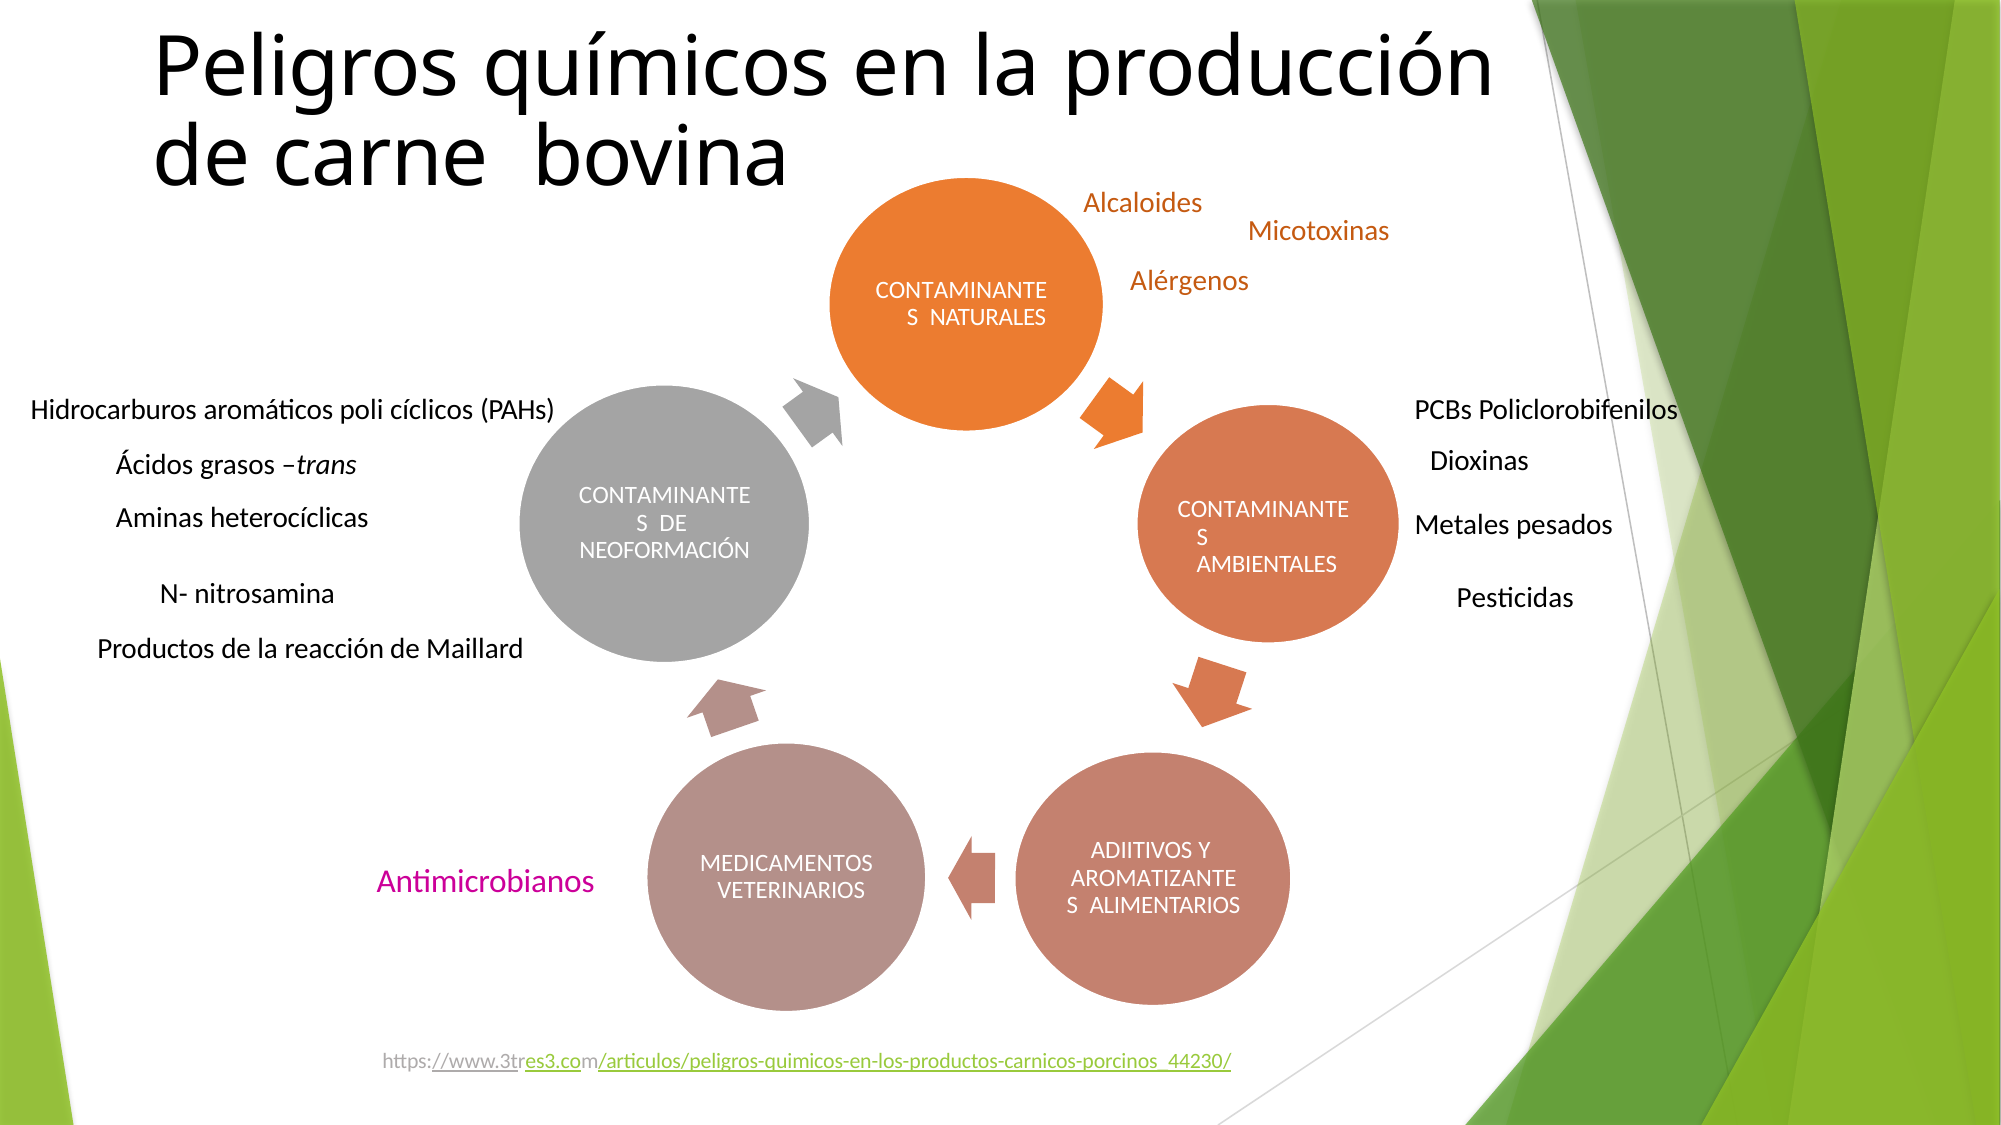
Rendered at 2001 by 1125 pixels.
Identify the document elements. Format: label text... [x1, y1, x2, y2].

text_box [826, 175, 1106, 434]
text_box N- nitrosamina Productos de la reacción de Maillard [95, 552, 512, 665]
text_box [1172, 656, 1253, 728]
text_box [1012, 749, 1293, 1008]
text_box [644, 740, 996, 1014]
text_box Antimicrobianos [374, 856, 601, 899]
text_box Metales pesados [1412, 502, 1617, 540]
title Peligros químicos en la producción de carne bovina [150, 8, 1595, 210]
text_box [1079, 376, 1402, 645]
text_box Alérgenos [1128, 259, 1251, 297]
text_box https://www.3tres3.com/articulos/peligros-quimicos-en-los-productos-carnicos-porcinos_44230/ [380, 1044, 1253, 1073]
text_box Hidrocarburos aromáticos poli cíclicos (PAHs) [28, 388, 512, 426]
text_box [686, 679, 767, 738]
text_box [793, 378, 803, 382]
text_box Ácidos grasos –trans Aminas heterocíclicas [113, 427, 493, 533]
text_box PCBs Policlorobifenilos Dioxinas [1412, 372, 1685, 476]
text_box Alcaloides Micotoxinas [1110, 188, 1394, 246]
text_box [814, 386, 824, 446]
text_box Pesticidas [1454, 576, 1576, 614]
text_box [516, 382, 812, 665]
